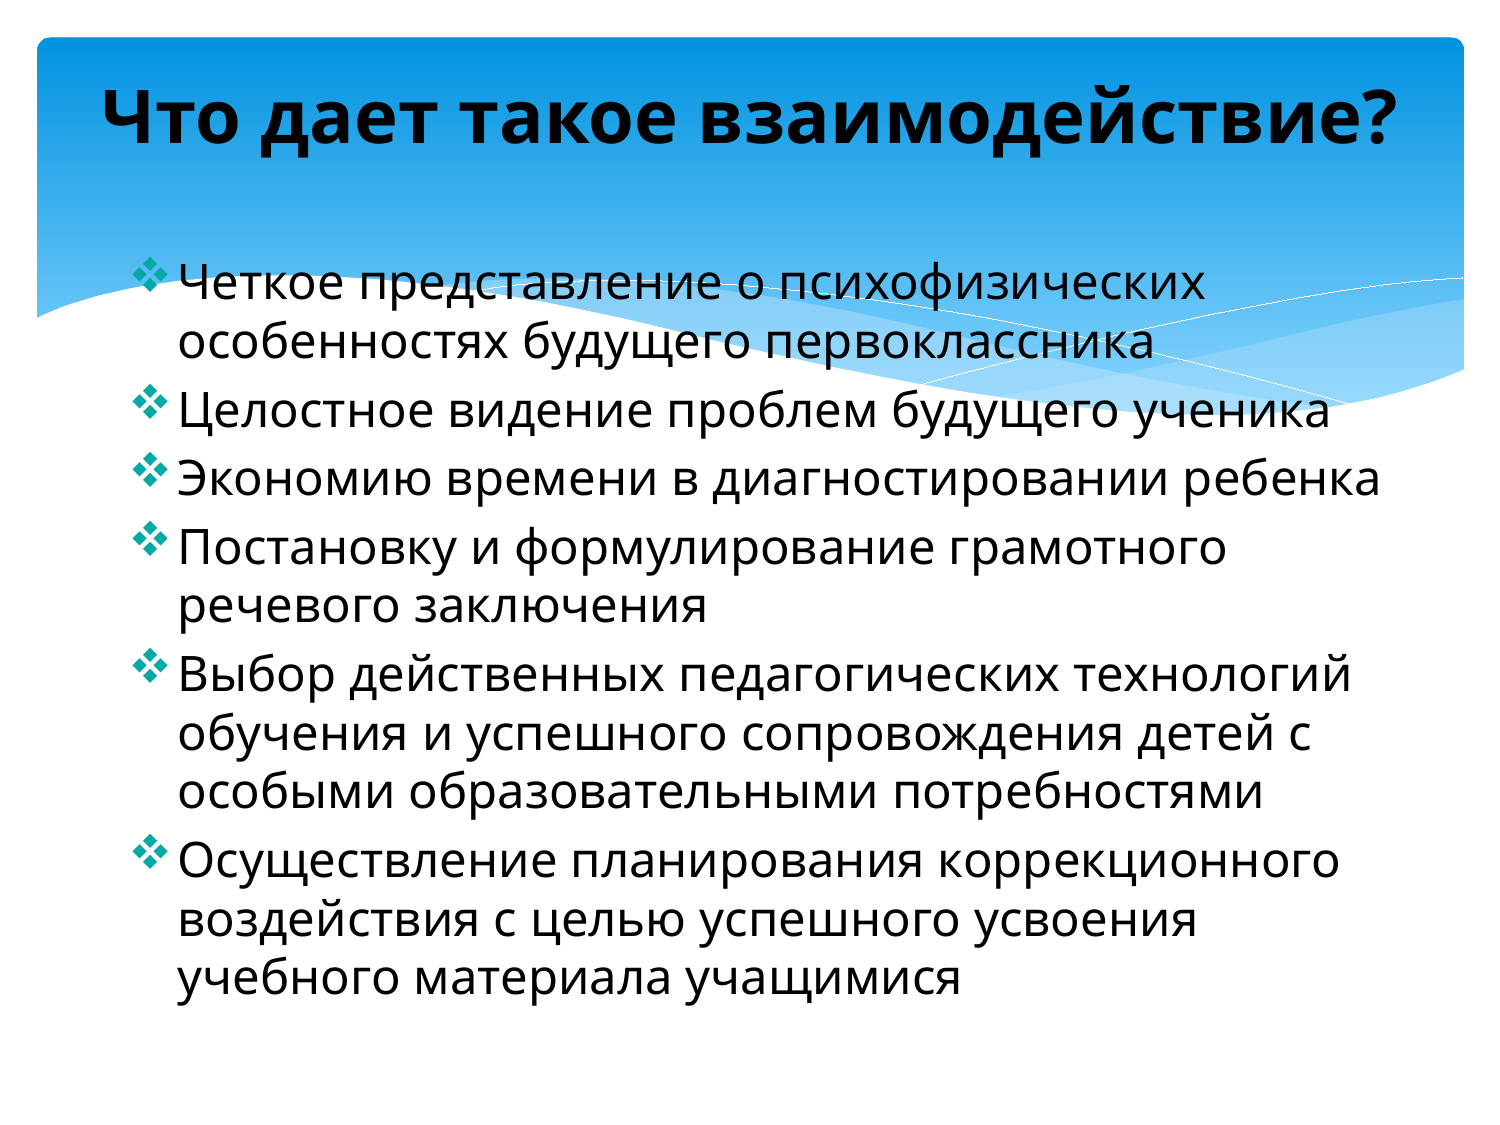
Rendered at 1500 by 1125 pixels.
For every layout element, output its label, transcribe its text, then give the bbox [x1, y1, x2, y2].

title Что дает такое взаимодействие? [75, 55, 1425, 261]
list Четкое представление о психофизических особенностях будущего первоклассника Целостное видение проблем будущего ученика Экономию времени в диагностировании ребенка Постановку и формулирование грамотного речевого заключения Выбор действенных педагогических технологий обучения и успешного сопровождения детей с особыми образовательными потребностями Осуществление планирования коррекционного воздействия с целью успешного усвоения учебного материала учащимися [100, 261, 1400, 1059]
